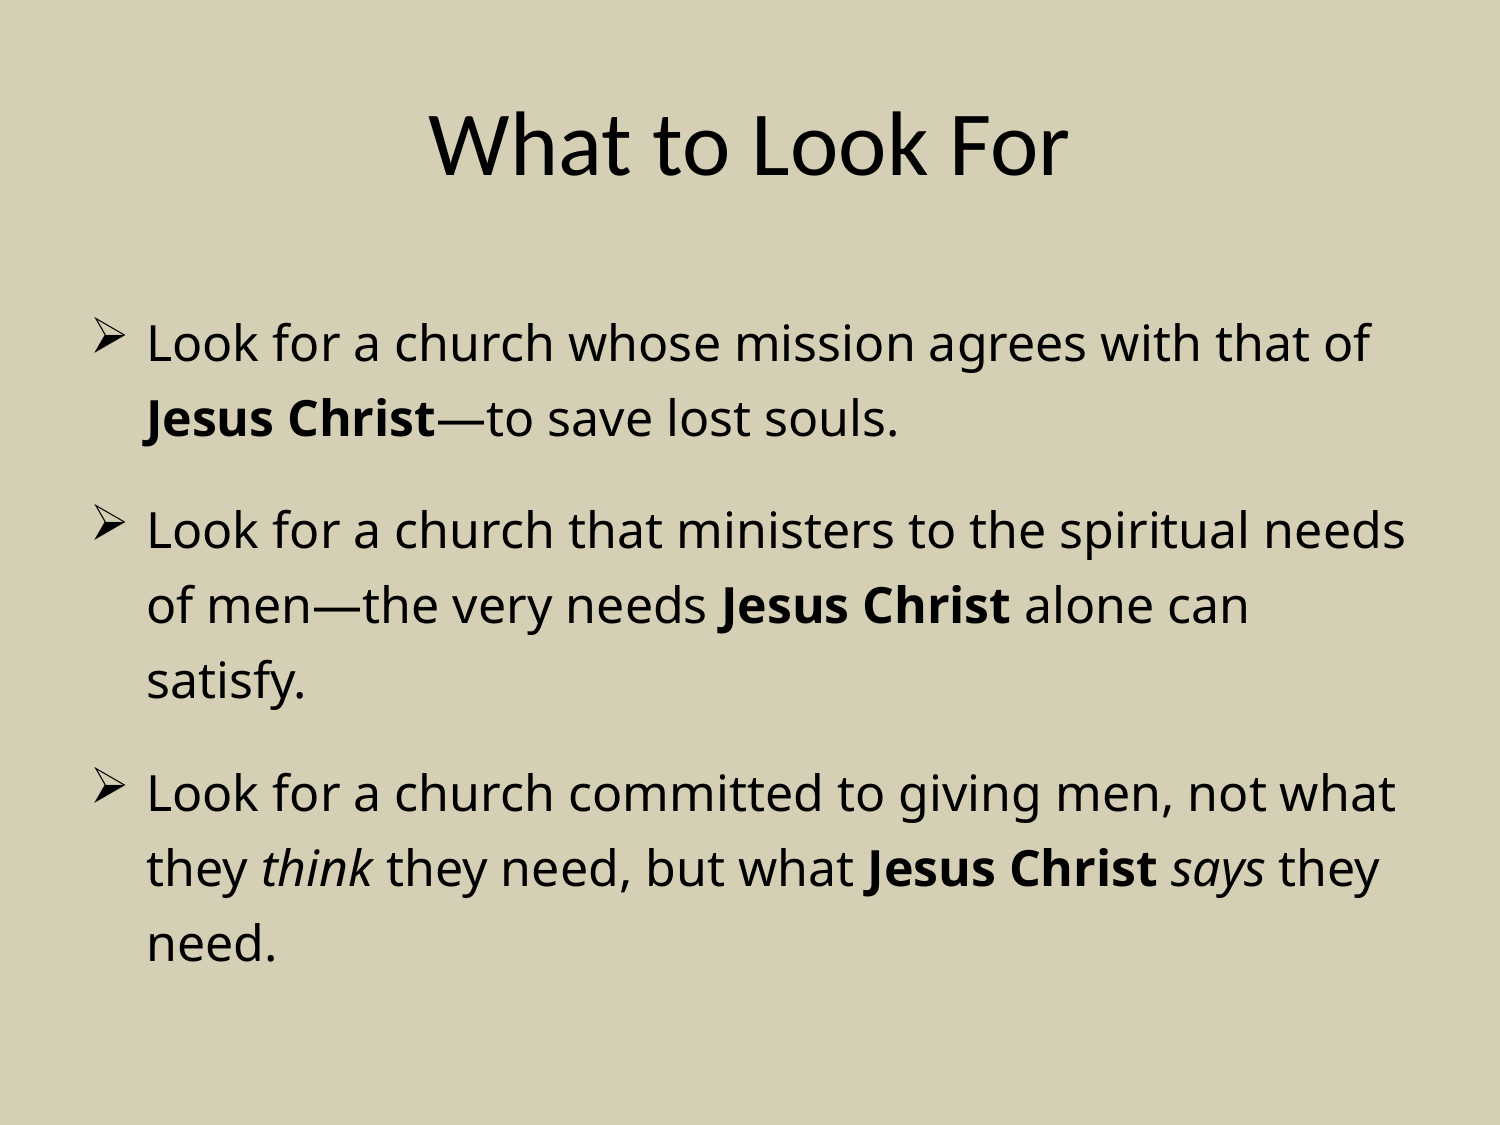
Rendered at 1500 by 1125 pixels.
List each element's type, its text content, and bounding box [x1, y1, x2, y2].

list Look for a church whose mission agrees with that of Jesus Christ—to save lost souls. Look for a church that ministers to the spiritual needs of men—the very needs Jesus Christ alone can satisfy. Look for a church committed to giving men, not what they think they need, but what Jesus Christ says they need. [75, 262, 1425, 1005]
title What to Look For [75, 45, 1425, 233]
